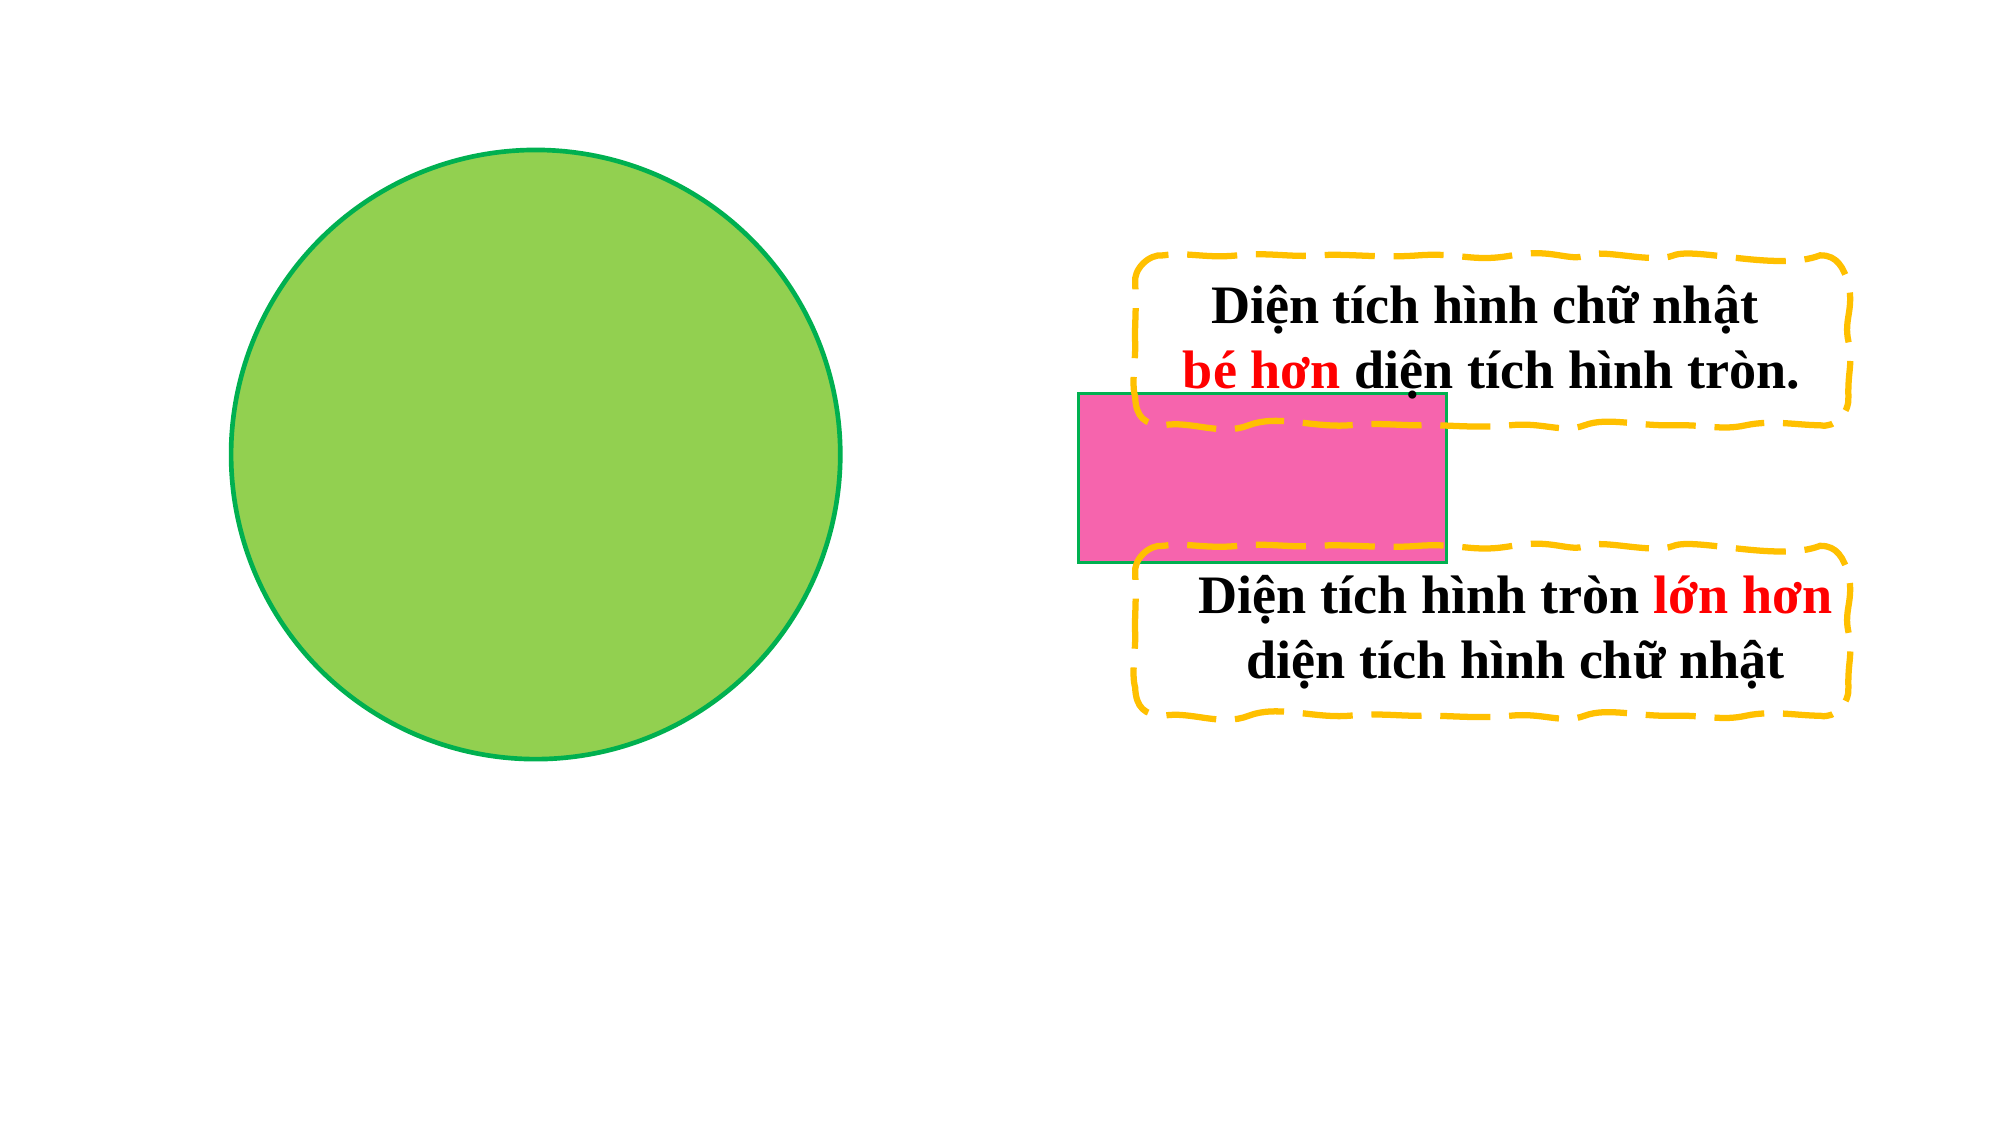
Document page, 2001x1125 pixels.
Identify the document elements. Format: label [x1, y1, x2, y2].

text_box [1078, 393, 1447, 563]
text_box [1135, 255, 1849, 426]
text_box [230, 148, 842, 761]
text_box [1135, 545, 1873, 716]
